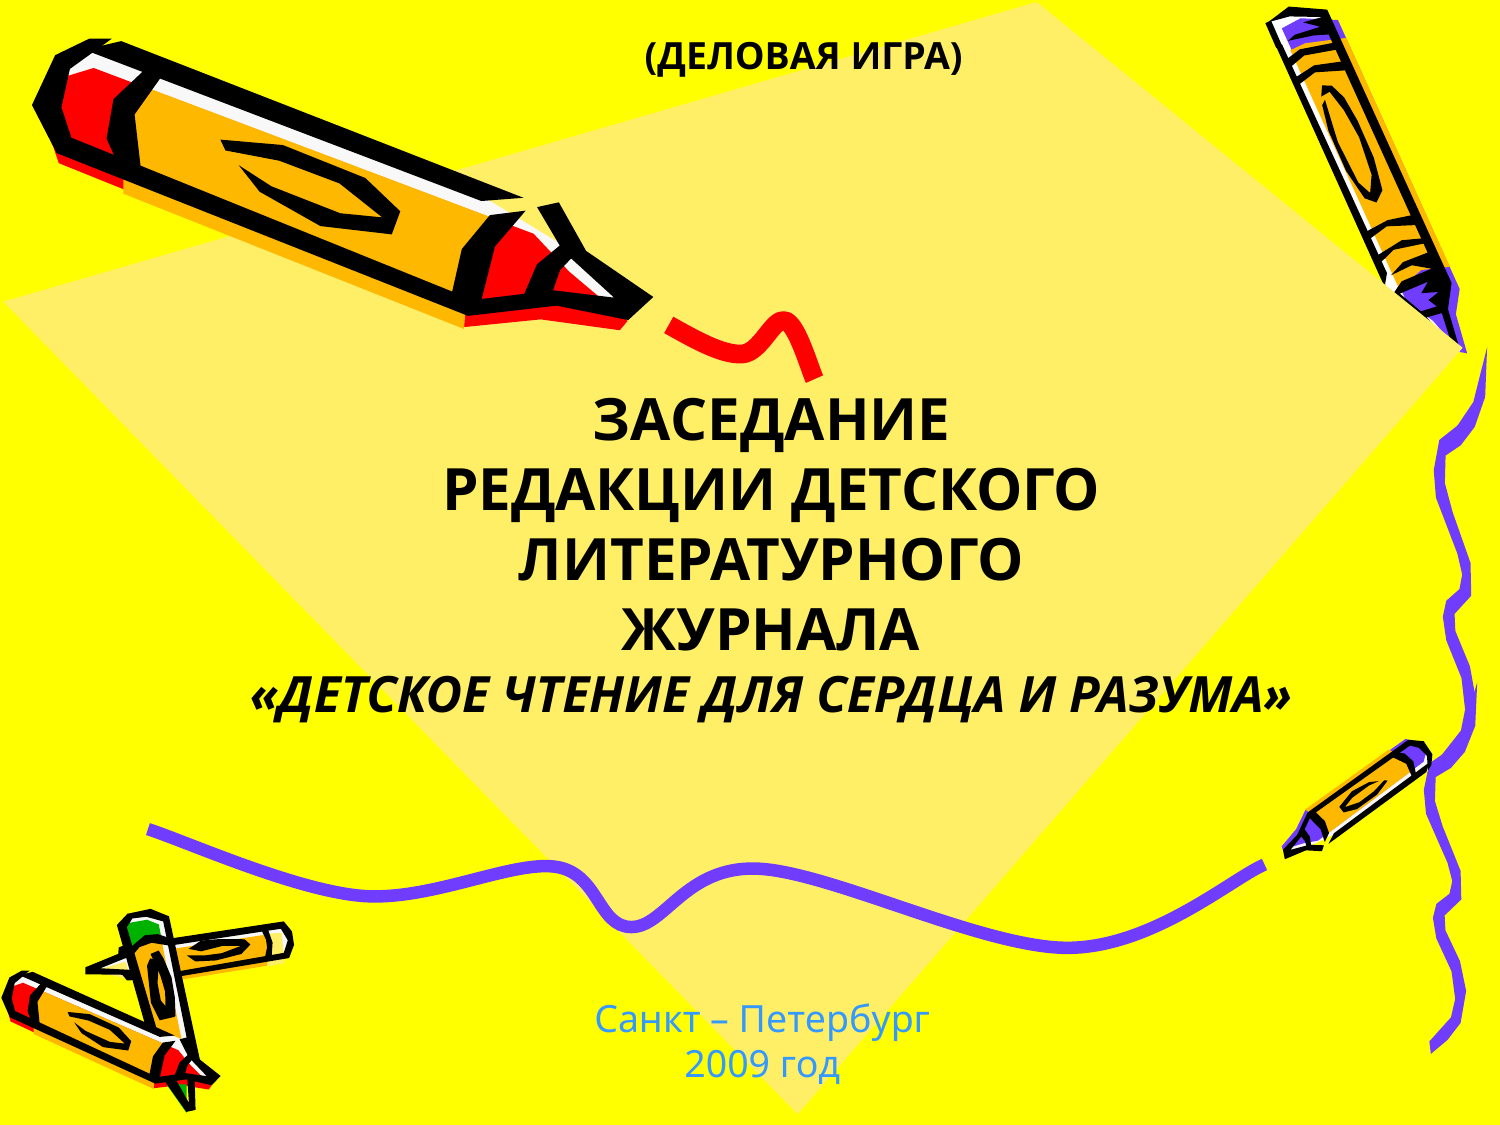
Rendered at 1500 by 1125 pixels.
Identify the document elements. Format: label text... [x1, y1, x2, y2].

text_box Санкт – Петербург 2009 год [274, 987, 1250, 1093]
text_box Заседание Редакции детского литературного Журнала «Детское чтение для сердца и разума» [74, 374, 1468, 850]
text_box (деловая игра) [629, 24, 978, 85]
